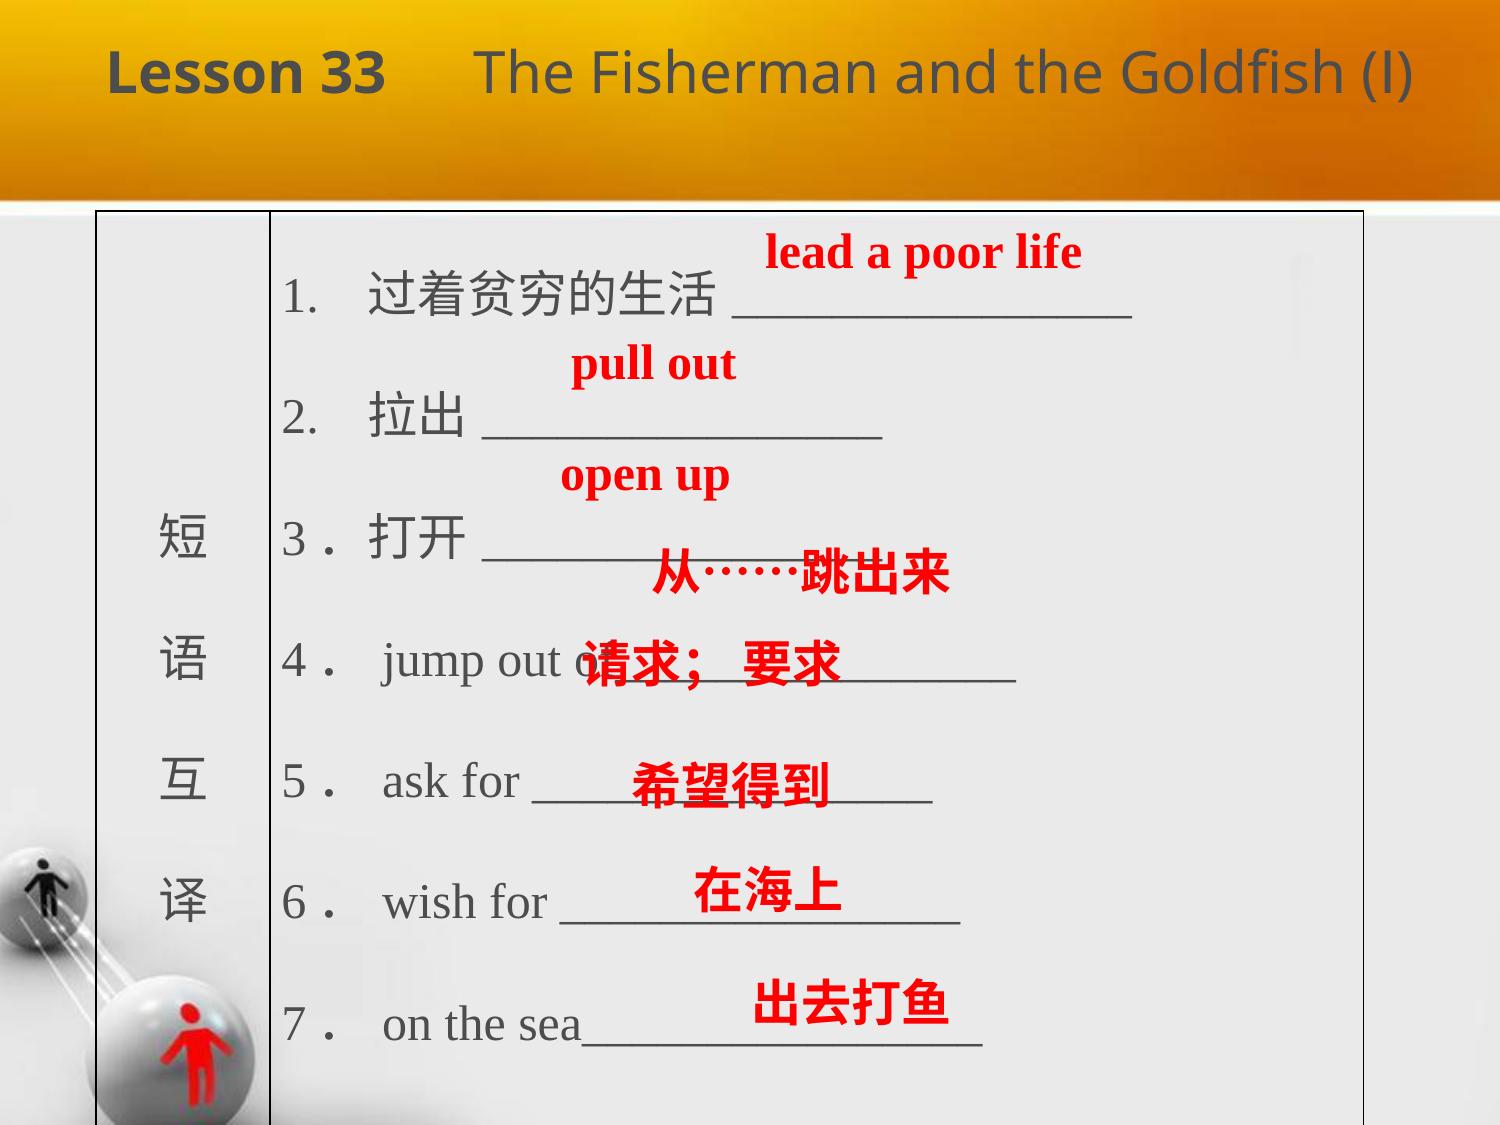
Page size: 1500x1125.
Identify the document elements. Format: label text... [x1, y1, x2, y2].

text_box open up [545, 432, 746, 508]
text_box 希望得到 [616, 747, 847, 823]
text_box Lesson 33 The Fisherman and the Goldfish (Ⅰ) [90, 27, 1430, 113]
text_box pull out [556, 321, 752, 397]
table_header 1. 过着贫穷的生活________________ 2. 拉出________________ 3．打开________________ 4．jump out of________________ 5．ask for ________________ 6．wish for ________________ 7．on the sea________________ 8．go out fishing ________________ [271, 212, 1363, 1125]
text_box 从……跳出来 [636, 532, 967, 608]
text_box lead a poor life [750, 211, 1098, 286]
text_box 在海上 [679, 850, 859, 926]
table_header 短 语 互 译 [97, 212, 269, 1125]
text_box 出去打鱼 [736, 963, 967, 1039]
picture [0, 0, 1500, 1125]
text_box 请求； 要求 [566, 624, 858, 700]
